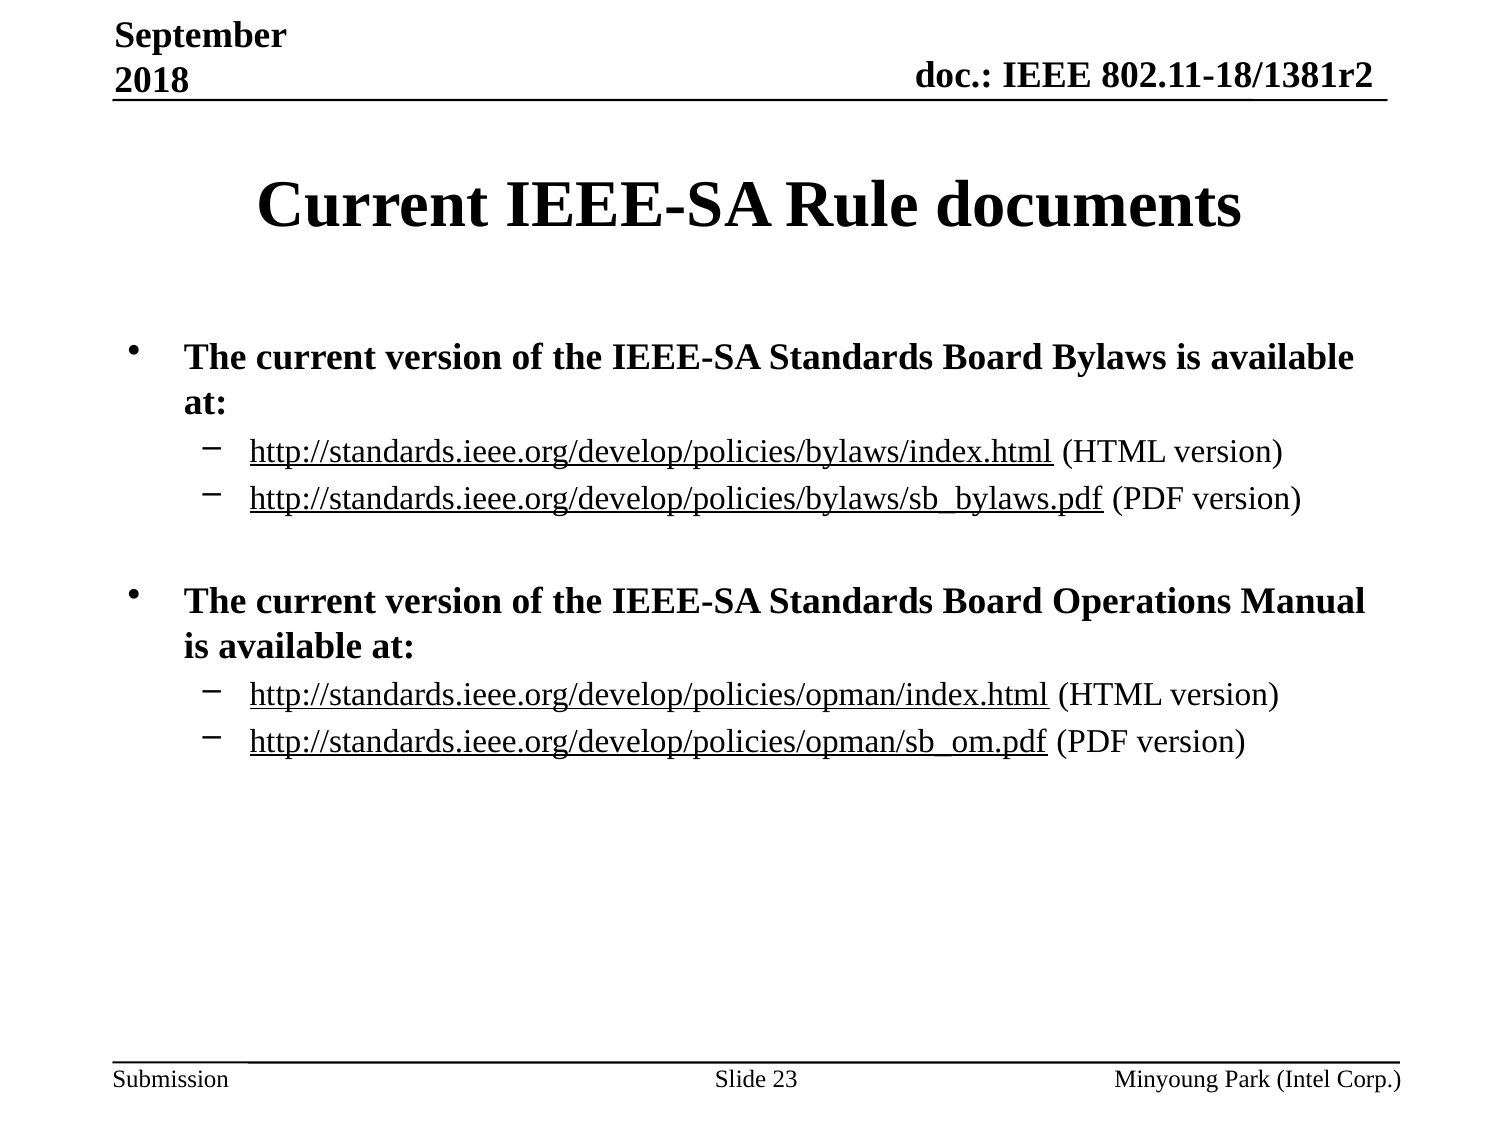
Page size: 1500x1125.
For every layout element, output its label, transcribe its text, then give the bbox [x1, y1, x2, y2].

slide_number Slide 23 [712, 1061, 800, 1093]
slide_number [114, 54, 335, 101]
list The current version of the IEEE-SA Standards Board Bylaws is available at: http://standards.ieee.org/develop/policies/bylaws/index.html (HTML version) http://standards.ieee.org/develop/policies/bylaws/sb_bylaws.pdf (PDF version) The current version of the IEEE-SA Standards Board Operations Manual is available at: http://standards.ieee.org/develop/policies/opman/index.html (HTML version) http://standards.ieee.org/develop/policies/opman/sb_om.pdf (PDF version) [112, 324, 1388, 1000]
footer Minyoung Park (Intel Corp.) [949, 1061, 1402, 1093]
title Current IEEE-SA Rule documents [112, 112, 1388, 288]
